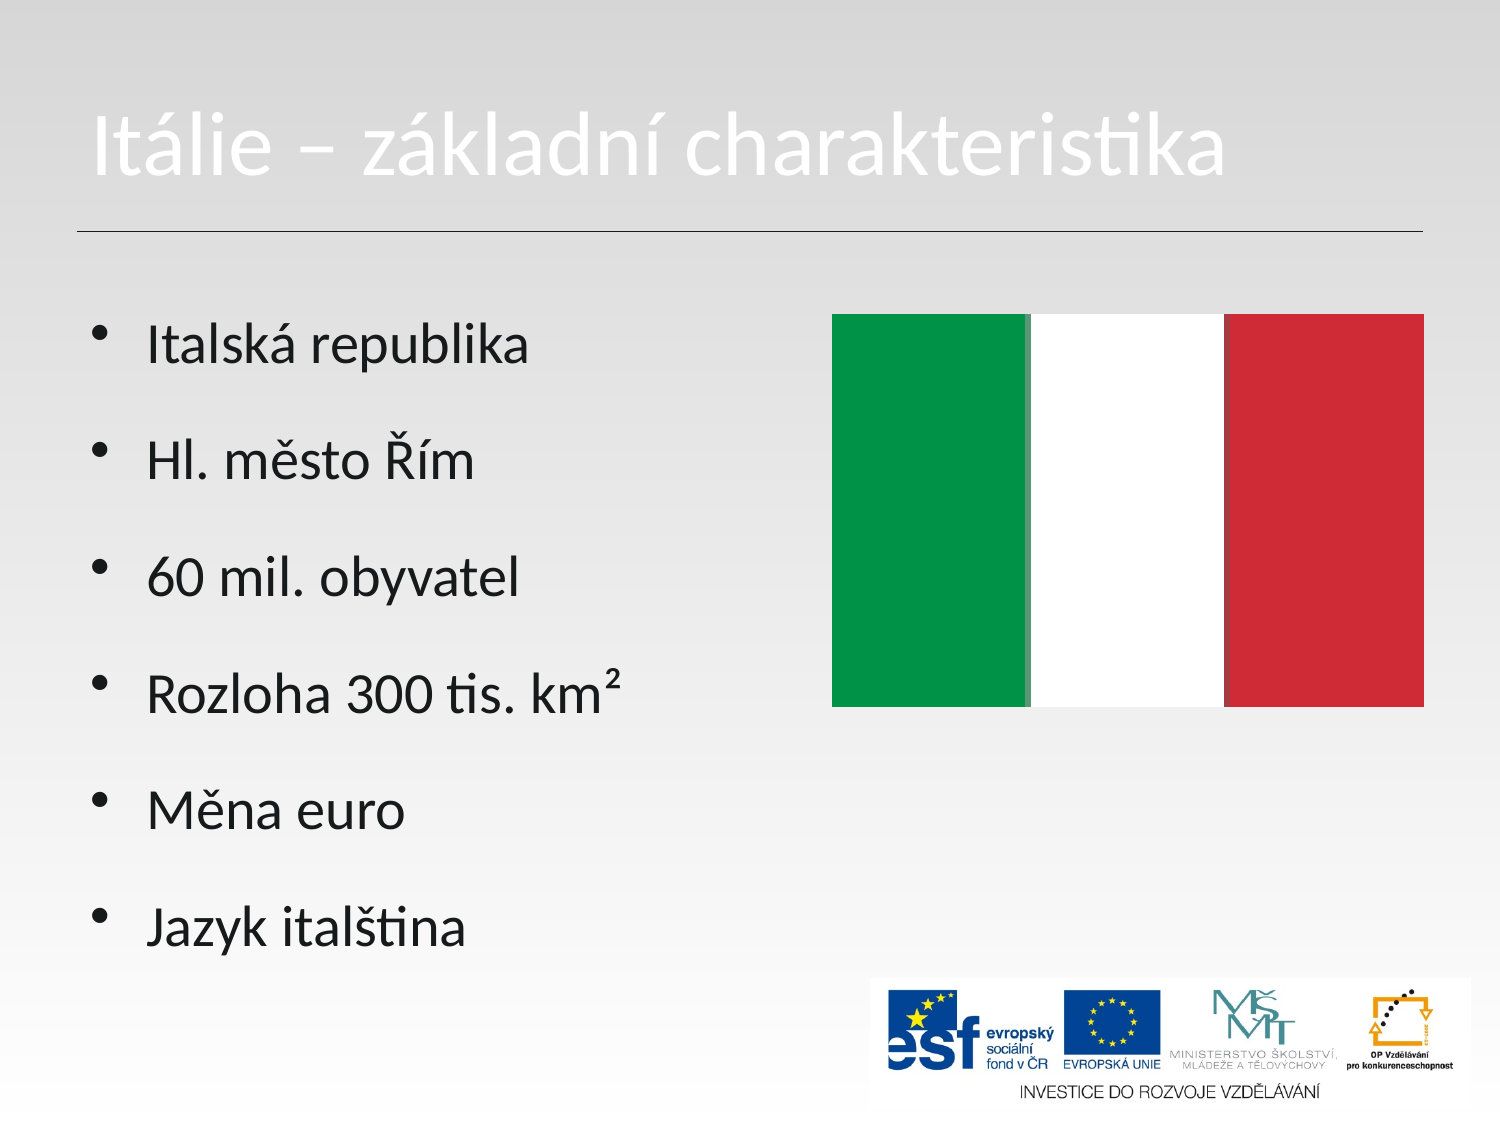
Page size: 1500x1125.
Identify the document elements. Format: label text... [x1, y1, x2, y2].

picture [870, 977, 1471, 1110]
list Italská republika Hl. město Řím 60 mil. obyvatel Rozloha 300 tis. km² Měna euro Jazyk italština [75, 262, 738, 1005]
title Itálie – základní charakteristika [75, 45, 1425, 233]
picture [832, 314, 1424, 707]
